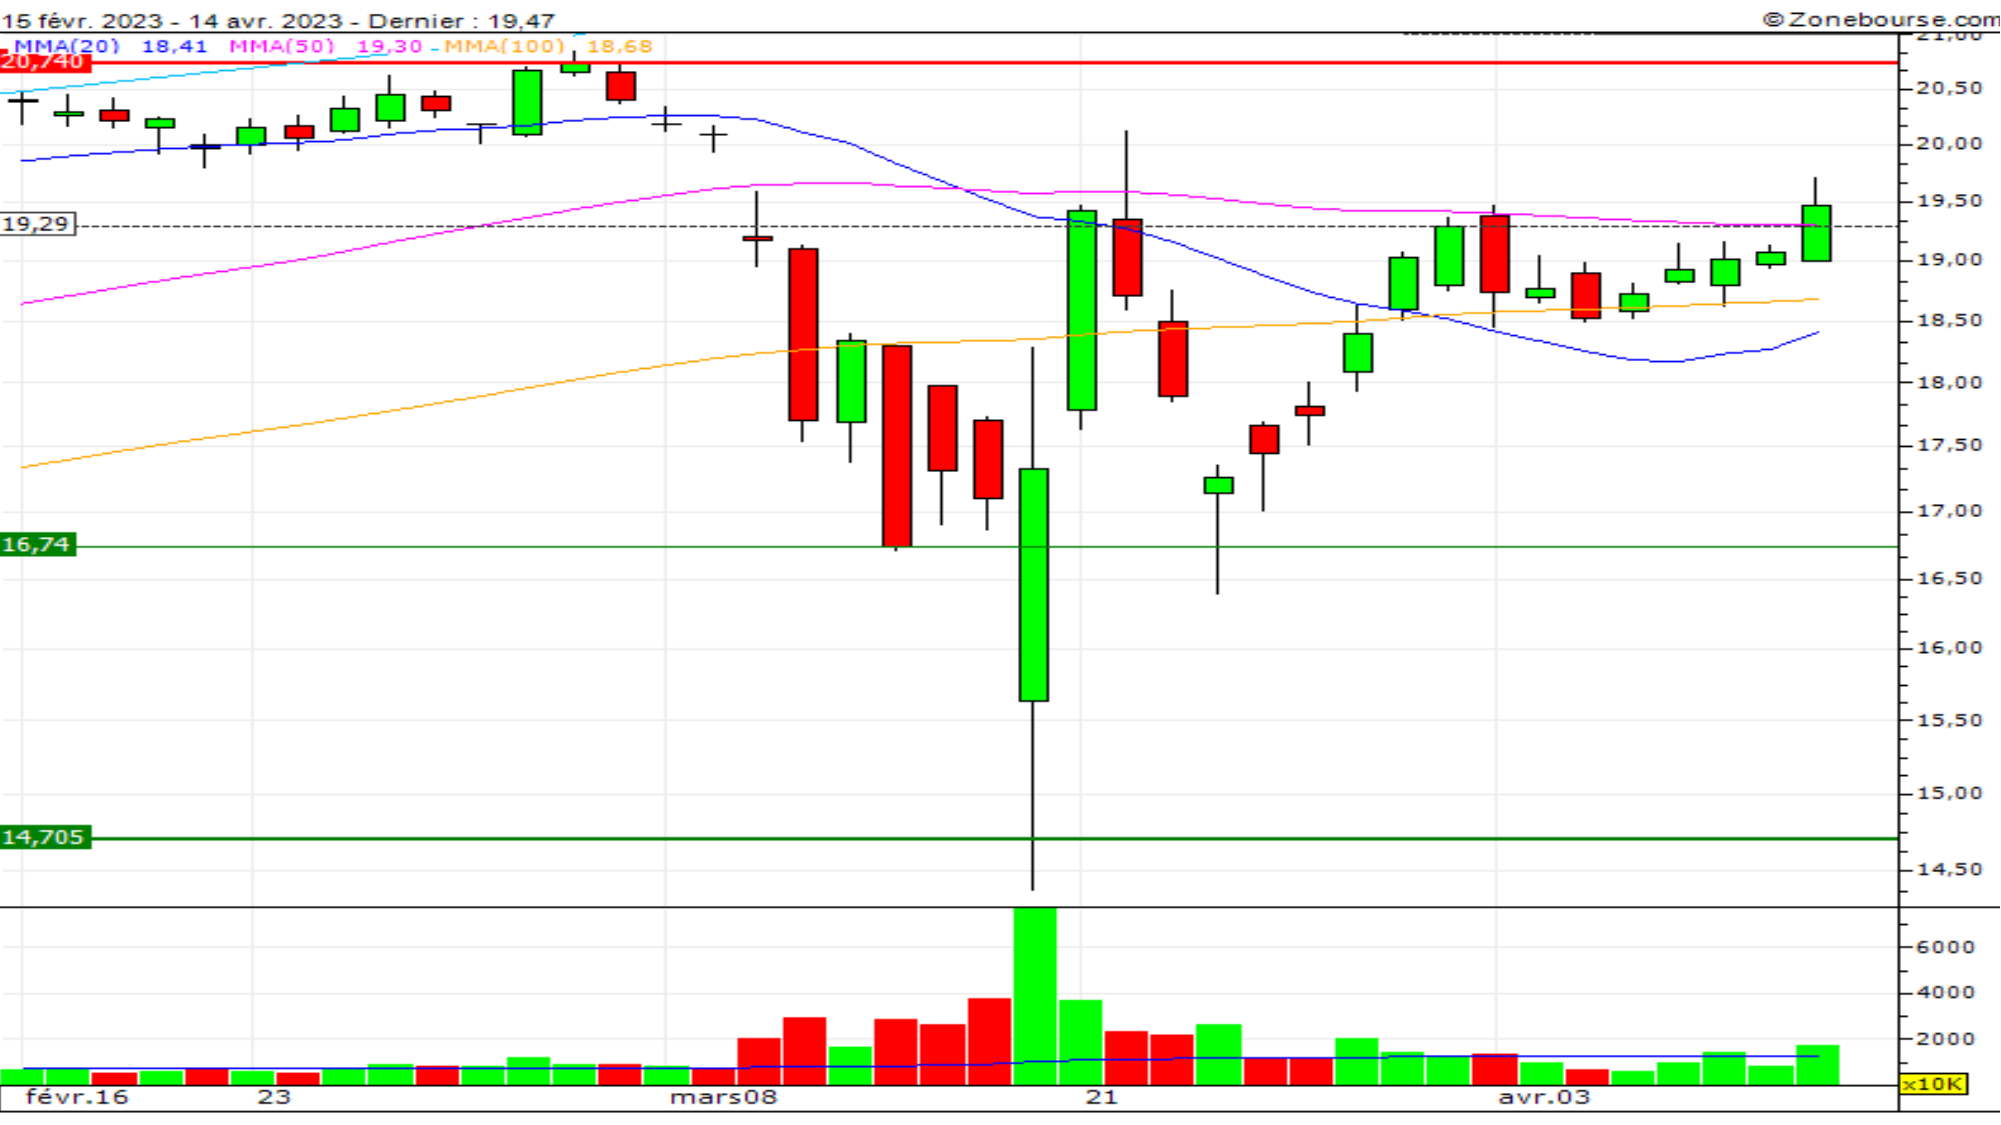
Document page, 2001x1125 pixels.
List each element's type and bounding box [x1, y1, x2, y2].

list [0, 0, 2000, 1125]
